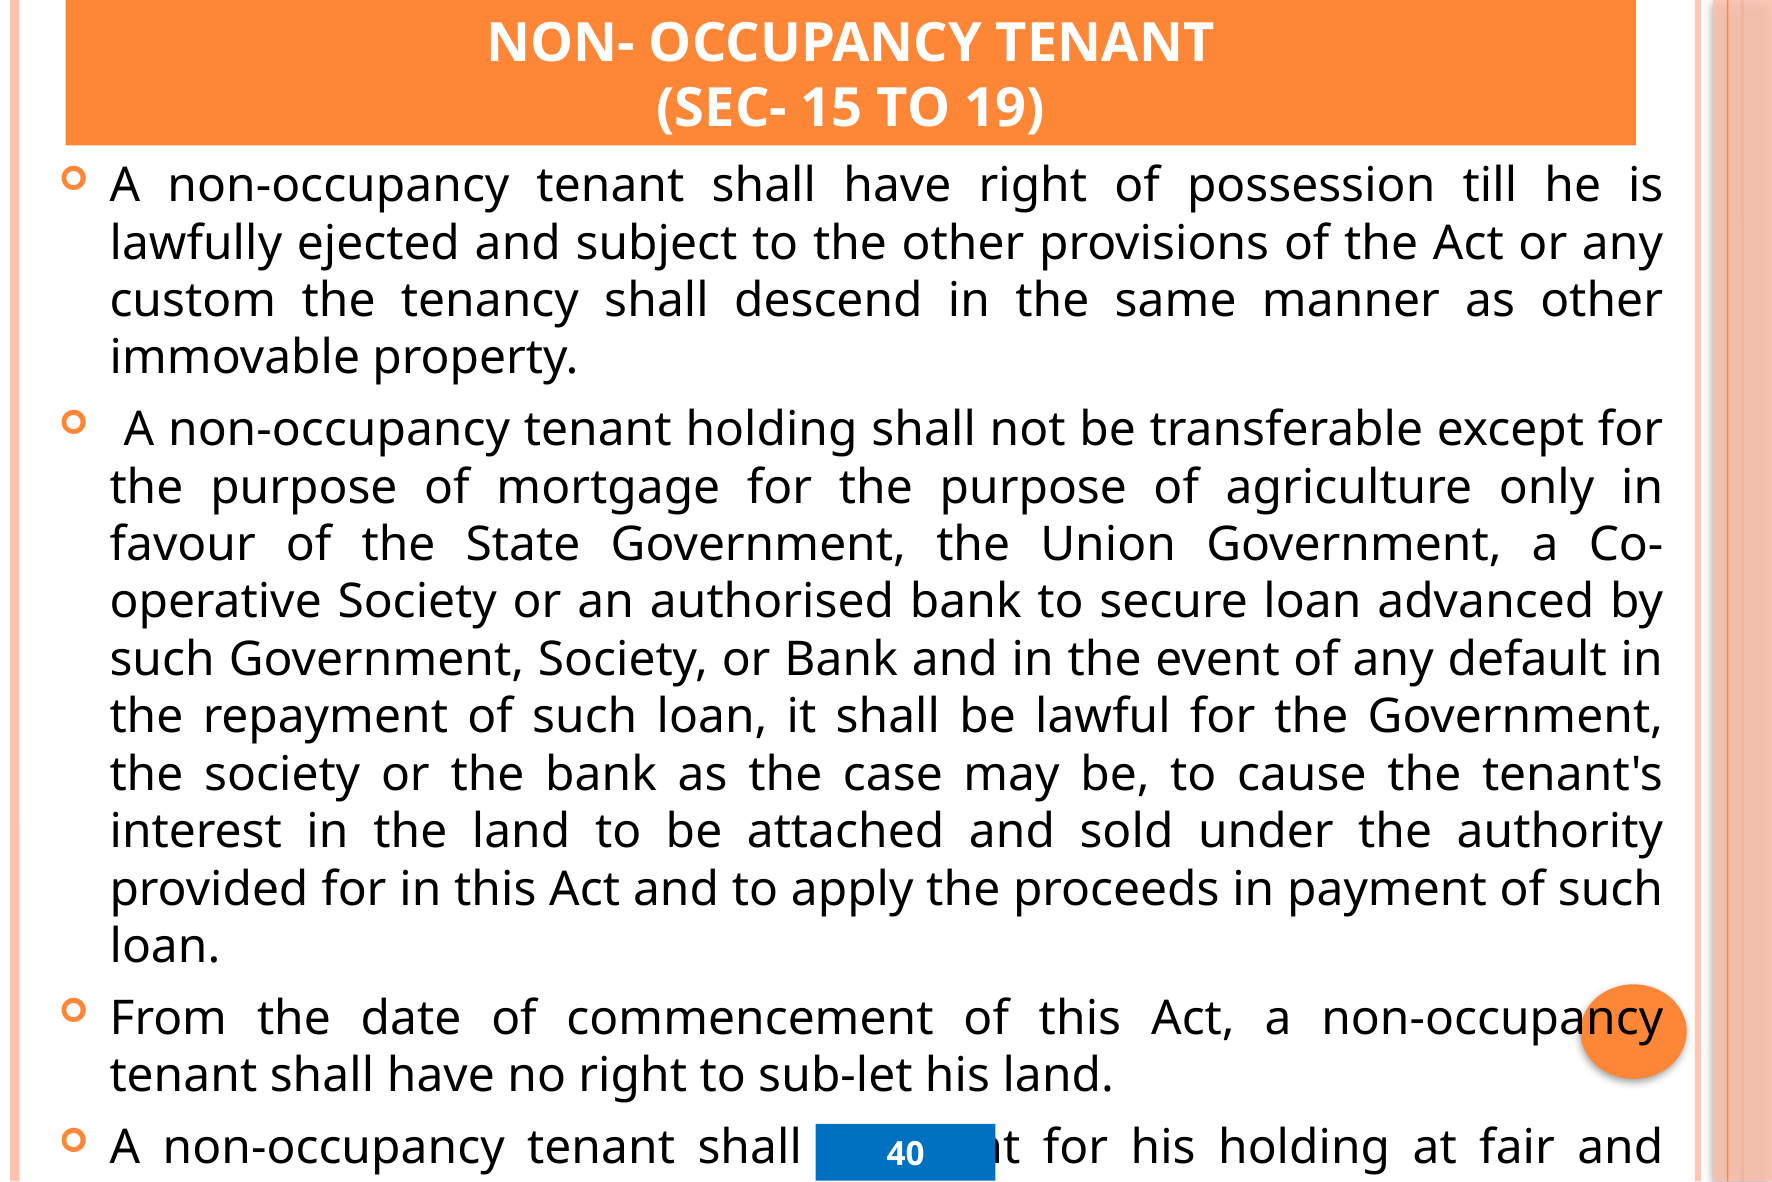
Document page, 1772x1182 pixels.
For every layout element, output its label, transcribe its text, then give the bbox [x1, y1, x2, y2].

text_box 40 [815, 1123, 996, 1181]
list A non-occupancy tenant shall have right of possession till he is lawfully ejected and subject to the other provisions of the Act or any custom the tenancy shall descend in the same manner as other immovable property. A non-occupancy tenant holding shall not be transferable except for the purpose of mortgage for the purpose of agriculture only in favour of the State Government, the Union Government, a Co-operative Society or an authorised bank to secure loan advanced by such Government, Society, or Bank and in the event of any default in the repayment of such loan, it shall be lawful for the Government, the society or the bank as the case may be, to cause the tenant's interest in the land to be attached and sold under the authority provided for in this Act and to apply the proceeds in payment of such loan. From the date of commencement of this Act, a non-occupancy tenant shall have no right to sub-let his land. A non-occupancy tenant shall pay rent for his holding at fair and equitable rate, subject to the maximum rate of rent laid down under provisions of this Act. Rent of a non-occupancy tenant shall not be enhanced except as provided for in this Act. A non-occupancy tenant shall not be ejected except as provided for in of this Act. [42, 145, 1683, 1154]
title Non- Occupancy Tenant (Sec- 15 to 19) [65, 0, 1636, 146]
